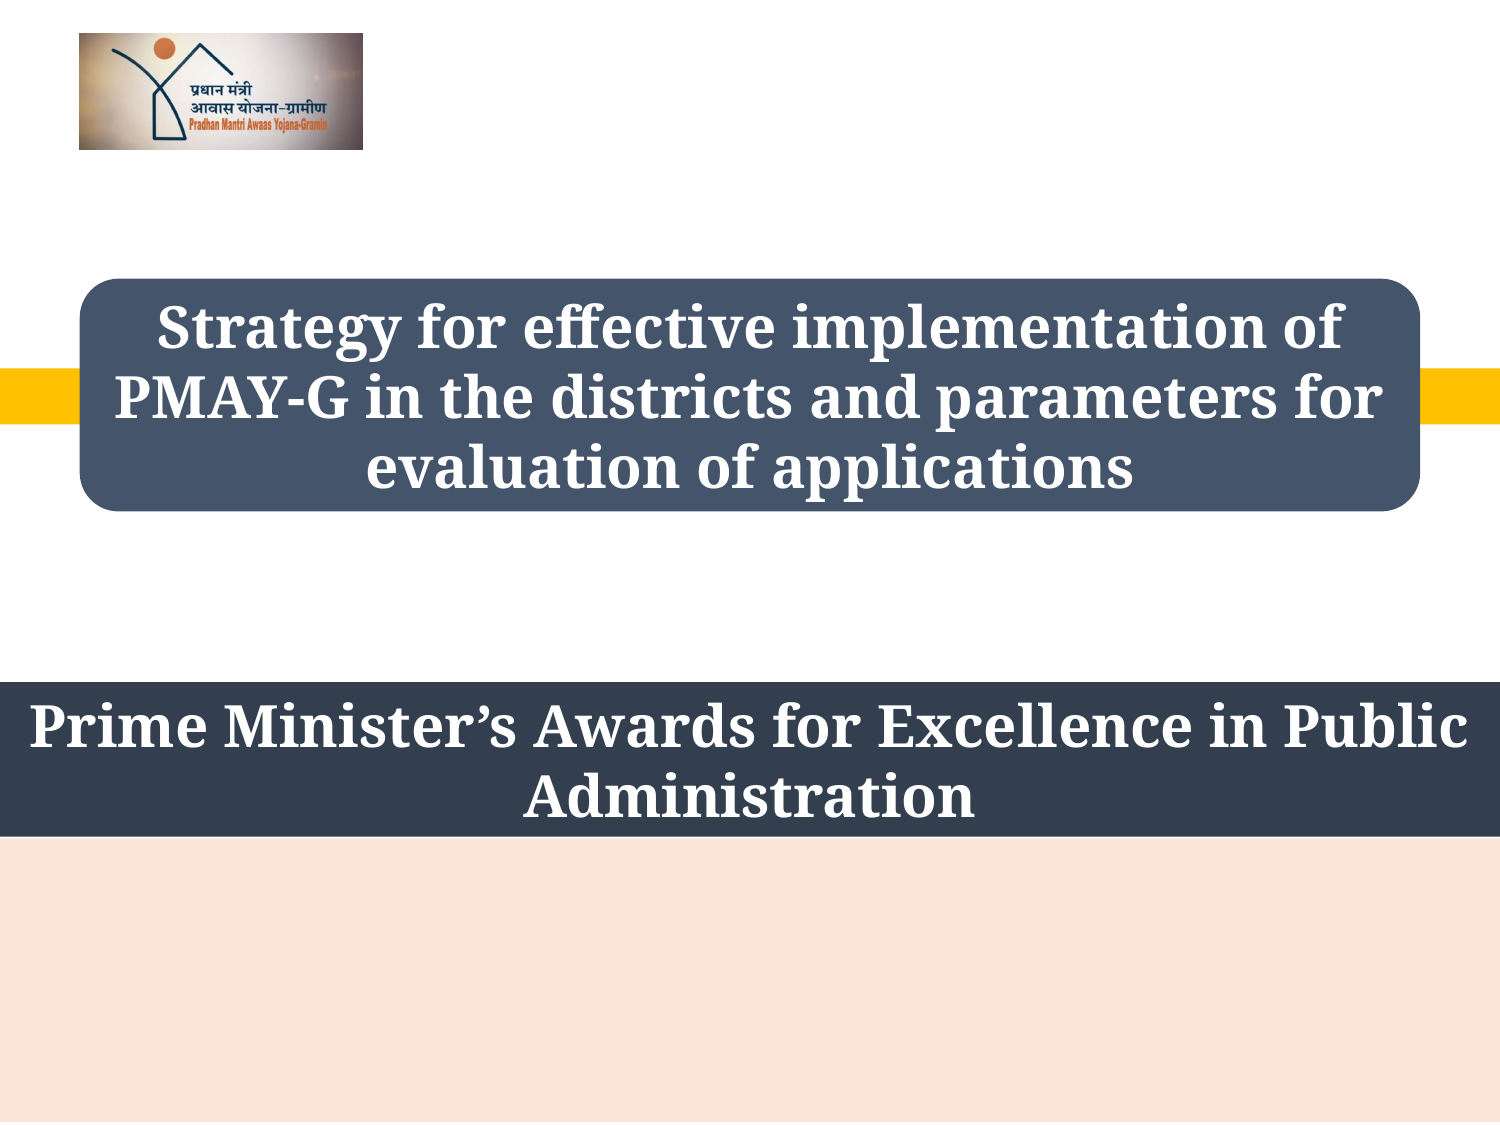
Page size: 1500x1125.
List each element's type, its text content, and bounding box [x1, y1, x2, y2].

text_box Strategy for effective implementation of PMAY-G in the districts and parameters for evaluation of applications [79, 278, 1421, 512]
text_box [1421, 368, 1500, 425]
text_box [0, 368, 79, 425]
picture [79, 33, 363, 150]
text_box Prime Minister’s Awards for Excellence in Public Administration [0, 682, 1500, 837]
text_box [0, 838, 1500, 1122]
